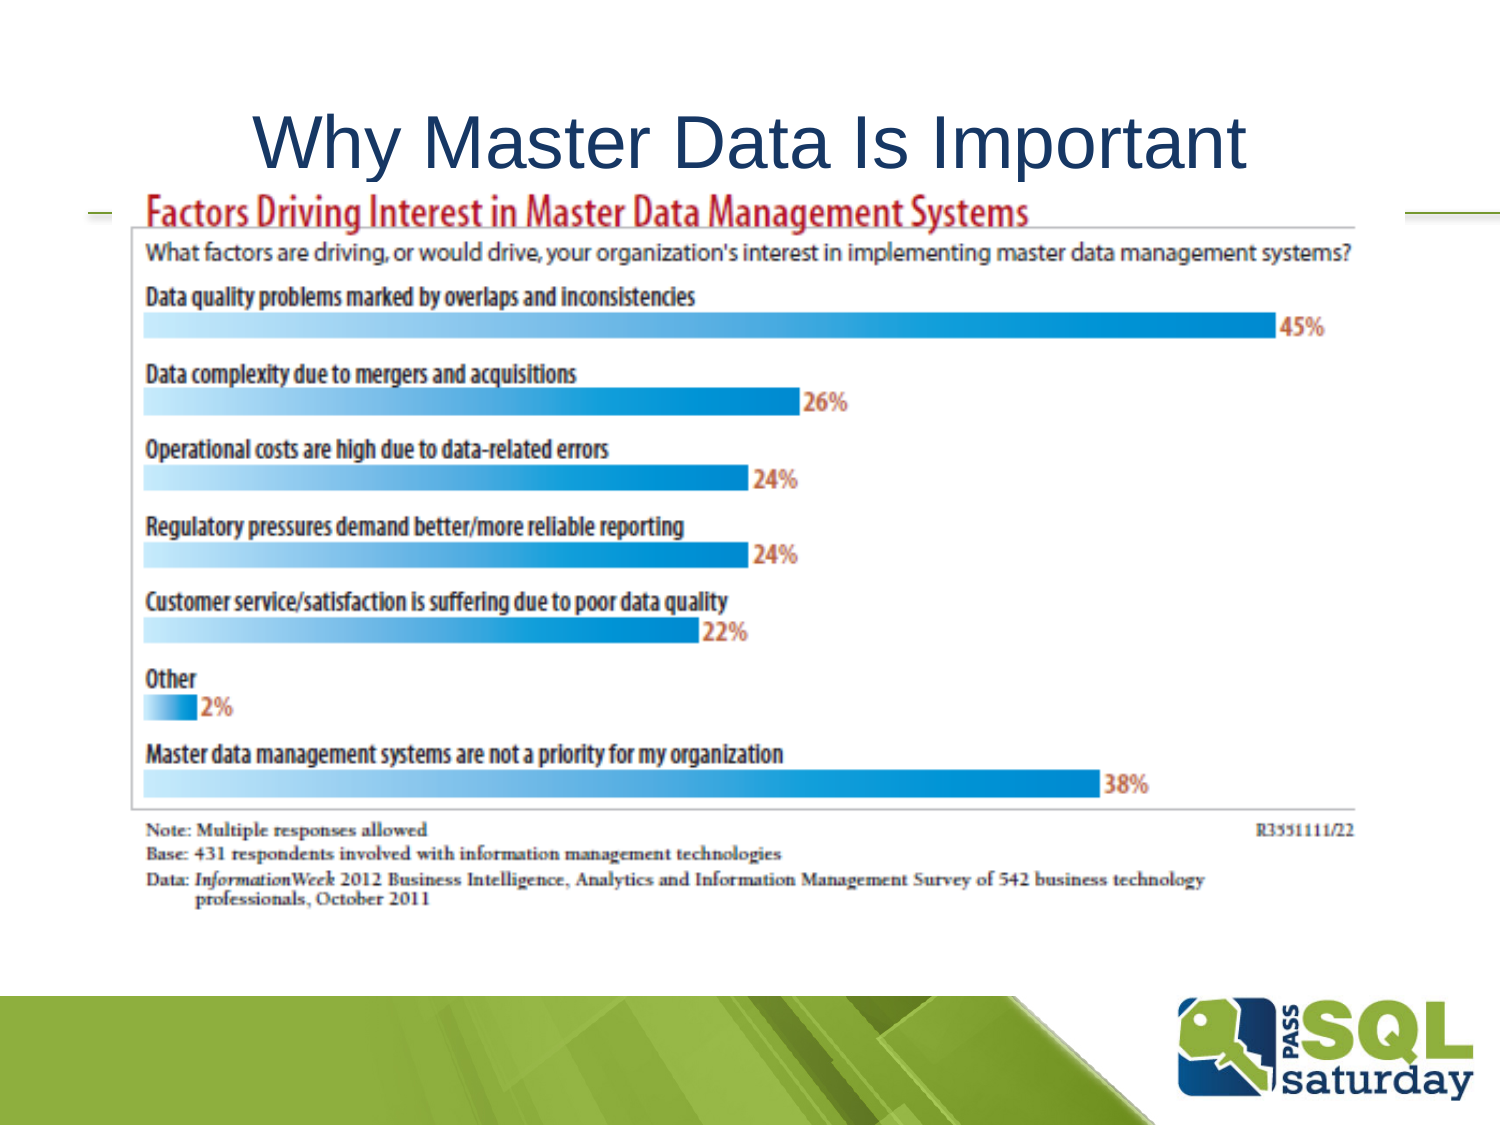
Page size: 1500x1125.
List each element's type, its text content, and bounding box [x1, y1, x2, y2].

title Why Master Data Is Important [75, 45, 1425, 233]
picture [0, 969, 1483, 1125]
picture [112, 182, 1405, 927]
